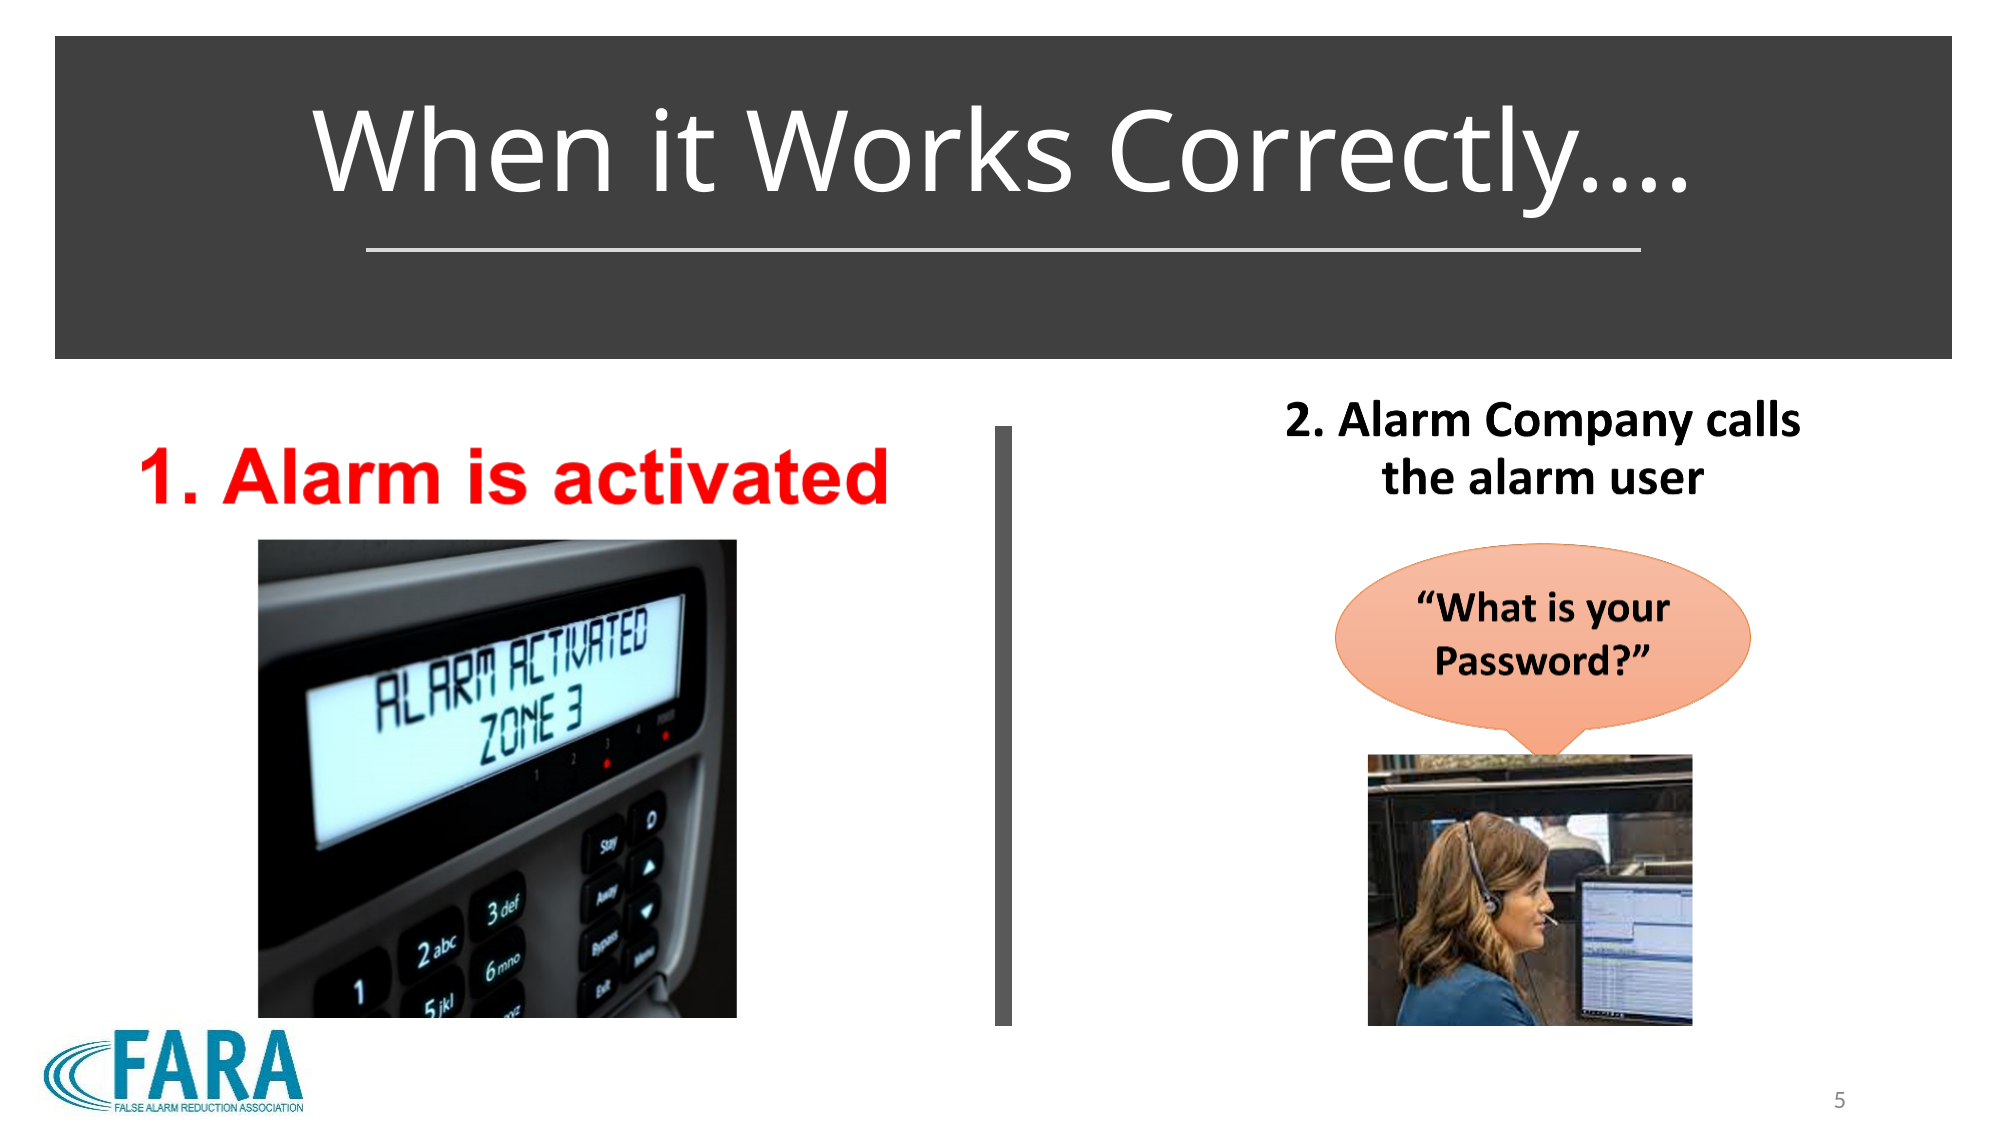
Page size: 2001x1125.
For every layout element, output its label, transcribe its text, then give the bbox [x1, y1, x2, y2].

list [1188, 370, 1898, 1026]
title When it Works Correctly…. [89, 71, 1917, 224]
text_box [64, 45, 1942, 350]
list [89, 404, 938, 1018]
picture [38, 1020, 313, 1125]
slide_number 5 [1411, 1069, 1862, 1125]
